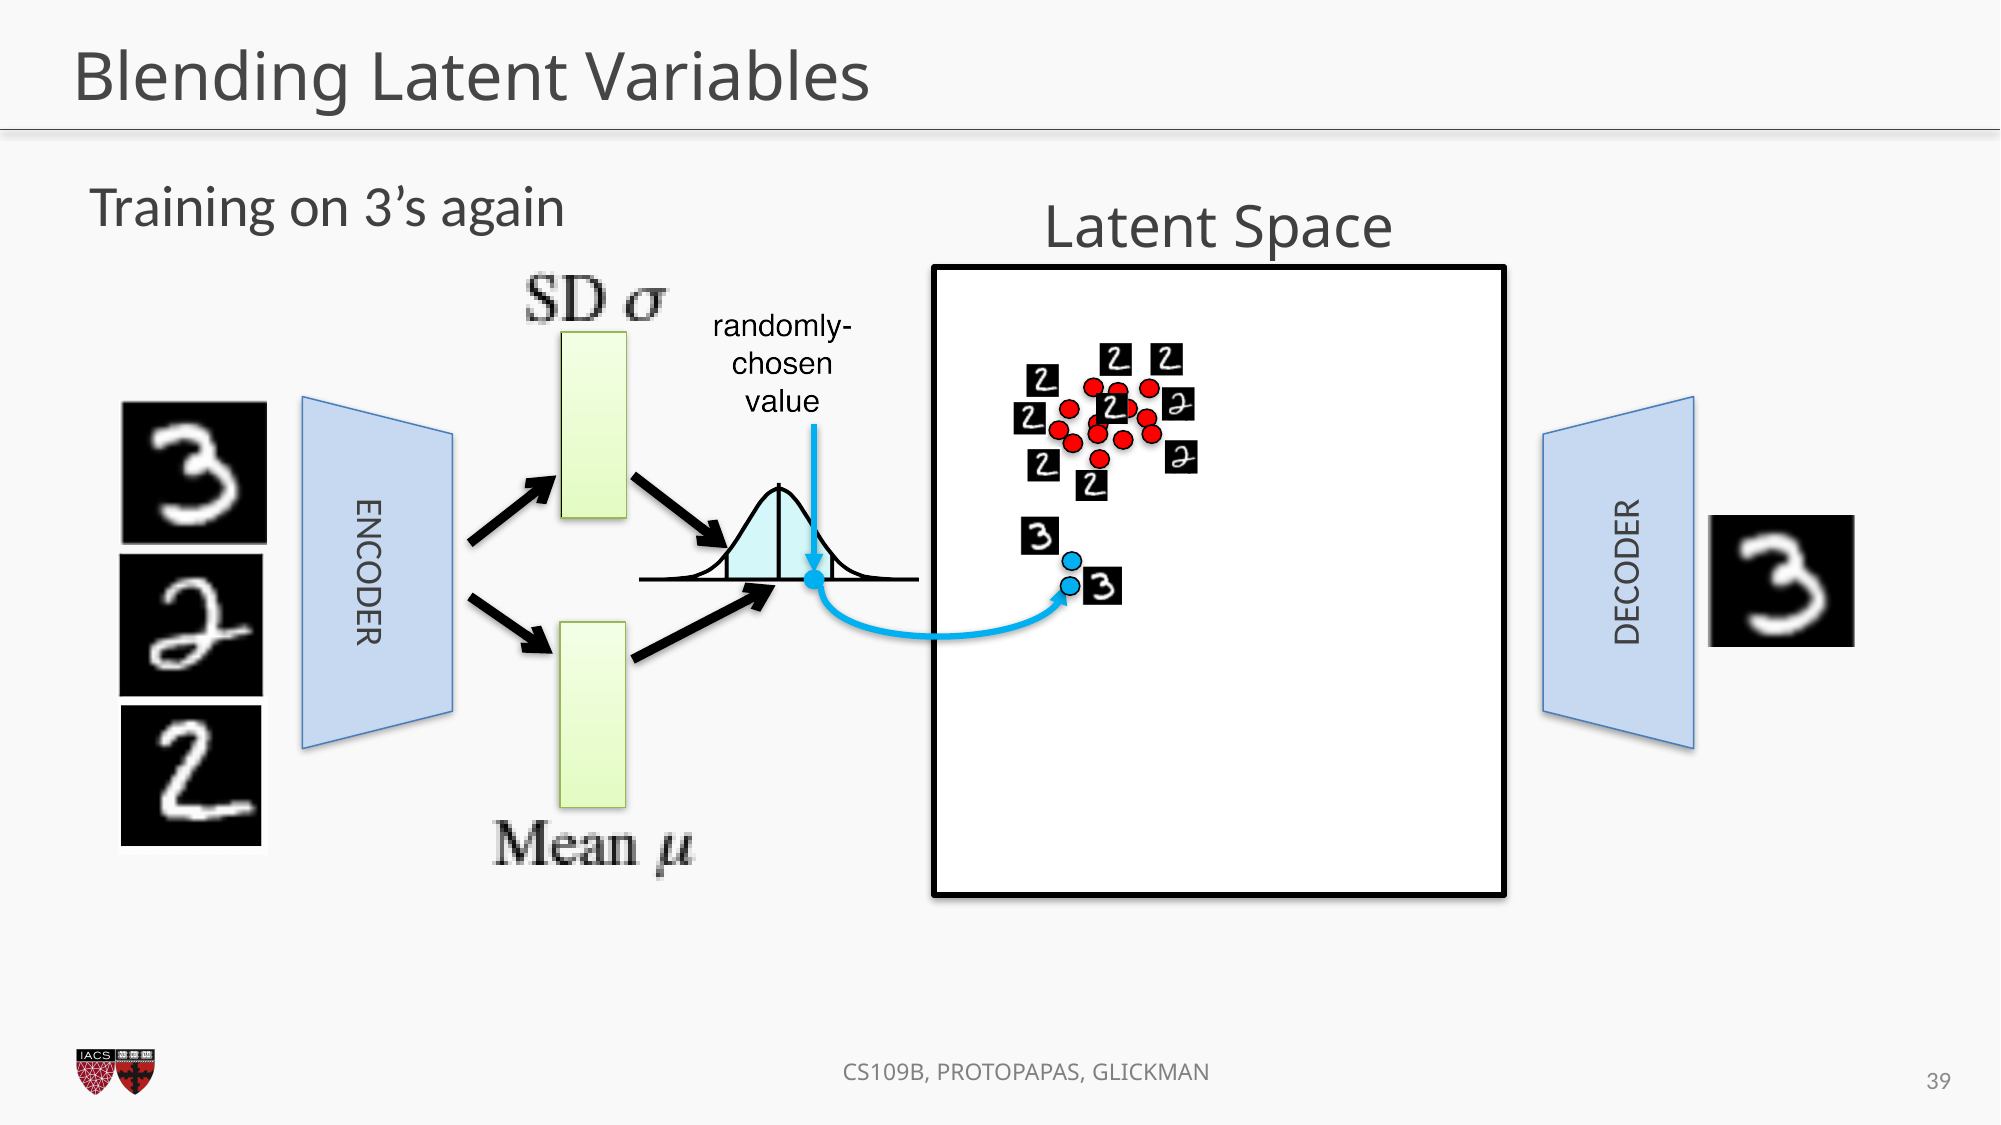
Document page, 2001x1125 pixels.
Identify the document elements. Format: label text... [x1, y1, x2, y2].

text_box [469, 475, 557, 544]
picture [75, 1049, 155, 1095]
text_box [1141, 424, 1163, 445]
text_box [1058, 399, 1080, 420]
picture [817, 447, 927, 586]
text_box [484, 812, 701, 890]
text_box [632, 475, 728, 549]
text_box [1052, 420, 1070, 441]
picture [1707, 515, 1856, 647]
text_box [1083, 377, 1105, 397]
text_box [469, 596, 554, 654]
picture [1149, 341, 1185, 378]
picture [1160, 387, 1195, 421]
text_box [1137, 408, 1155, 427]
text_box [559, 621, 626, 808]
text_box [1138, 379, 1158, 399]
picture [1075, 469, 1108, 502]
picture [1099, 341, 1134, 379]
text_box [560, 338, 627, 519]
picture [1082, 566, 1122, 605]
slide_number 39 [1500, 1050, 1967, 1110]
picture [674, 297, 964, 424]
picture [1013, 362, 1061, 437]
text_box [1059, 576, 1077, 596]
text_box DECODER [1542, 395, 1695, 750]
picture [624, 447, 811, 586]
picture [1163, 440, 1198, 474]
text_box [1065, 433, 1084, 454]
text_box [1112, 431, 1134, 450]
text_box Latent Space [950, 181, 1489, 267]
text_box [1089, 449, 1111, 468]
title Blending Latent Variables [57, 26, 1943, 153]
picture [1095, 392, 1129, 424]
text_box [1061, 551, 1083, 572]
text_box [1087, 426, 1109, 445]
picture [116, 553, 269, 856]
text_box ENCODER [301, 395, 454, 750]
text_box [933, 266, 1505, 896]
picture [1026, 447, 1062, 484]
picture [1019, 516, 1060, 555]
text_box Training on 3’s again [58, 160, 598, 246]
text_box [519, 259, 675, 330]
text_box [1133, 399, 1139, 417]
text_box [632, 585, 776, 660]
text_box [1107, 387, 1129, 392]
picture [119, 400, 267, 545]
